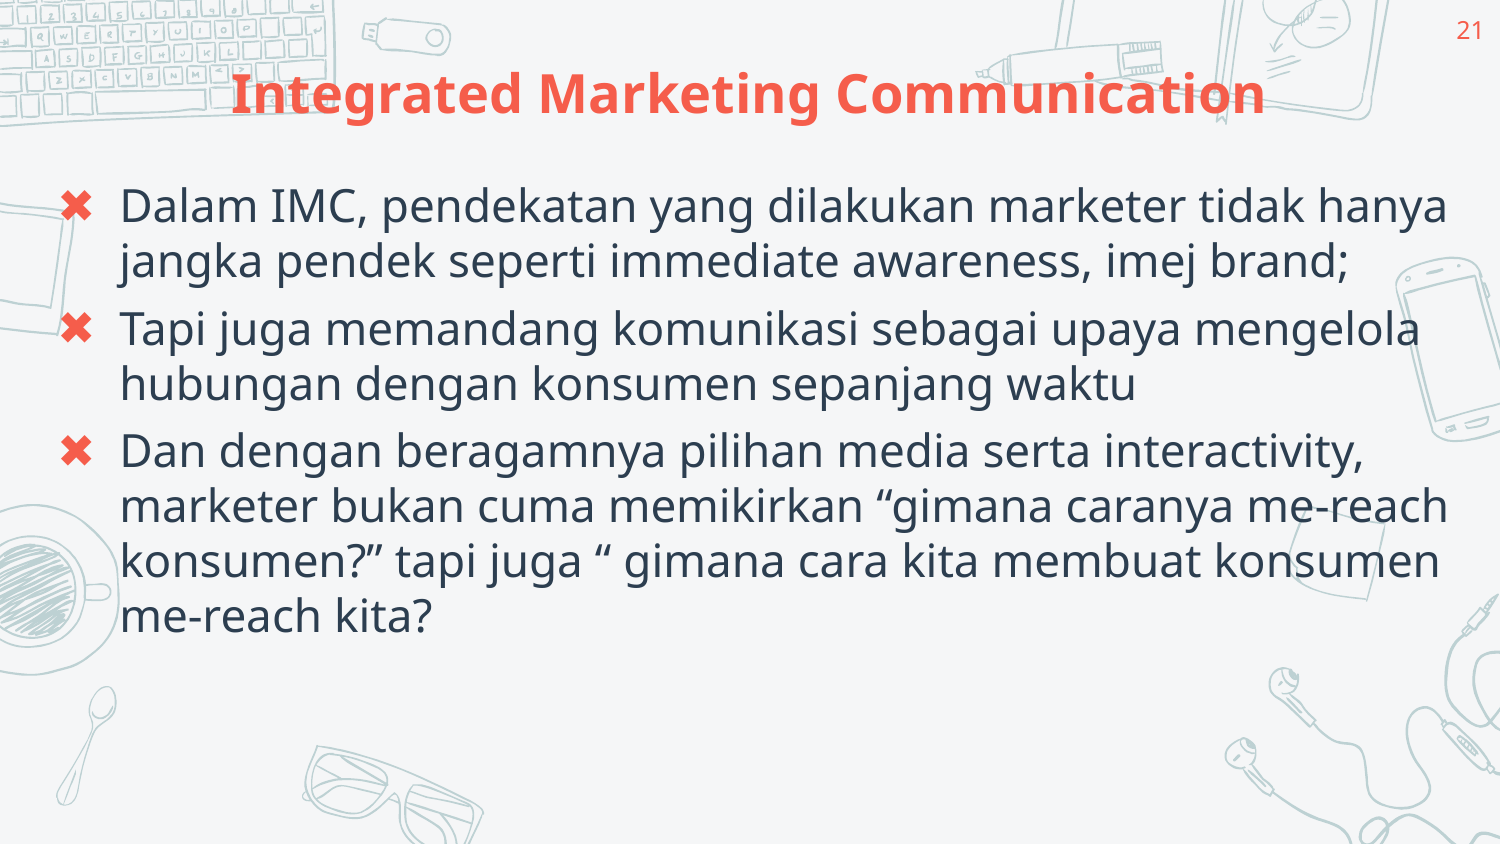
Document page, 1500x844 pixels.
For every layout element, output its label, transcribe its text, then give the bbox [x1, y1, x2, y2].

title Integrated Marketing Communication [185, 43, 1315, 140]
list Dalam IMC, pendekatan yang dilakukan marketer tidak hanya jangka pendek seperti immediate awareness, imej brand; Tapi juga memandang komunikasi sebagai upaya mengelola hubungan dengan konsumen sepanjang waktu Dan dengan beragamnya pilihan media serta interactivity, marketer bukan cuma memikirkan “gimana caranya me-reach konsumen?” tapi juga “ gimana cara kita membuat konsumen me-reach kita? [29, 161, 1471, 790]
slide_number 21 [1435, 0, 1500, 53]
